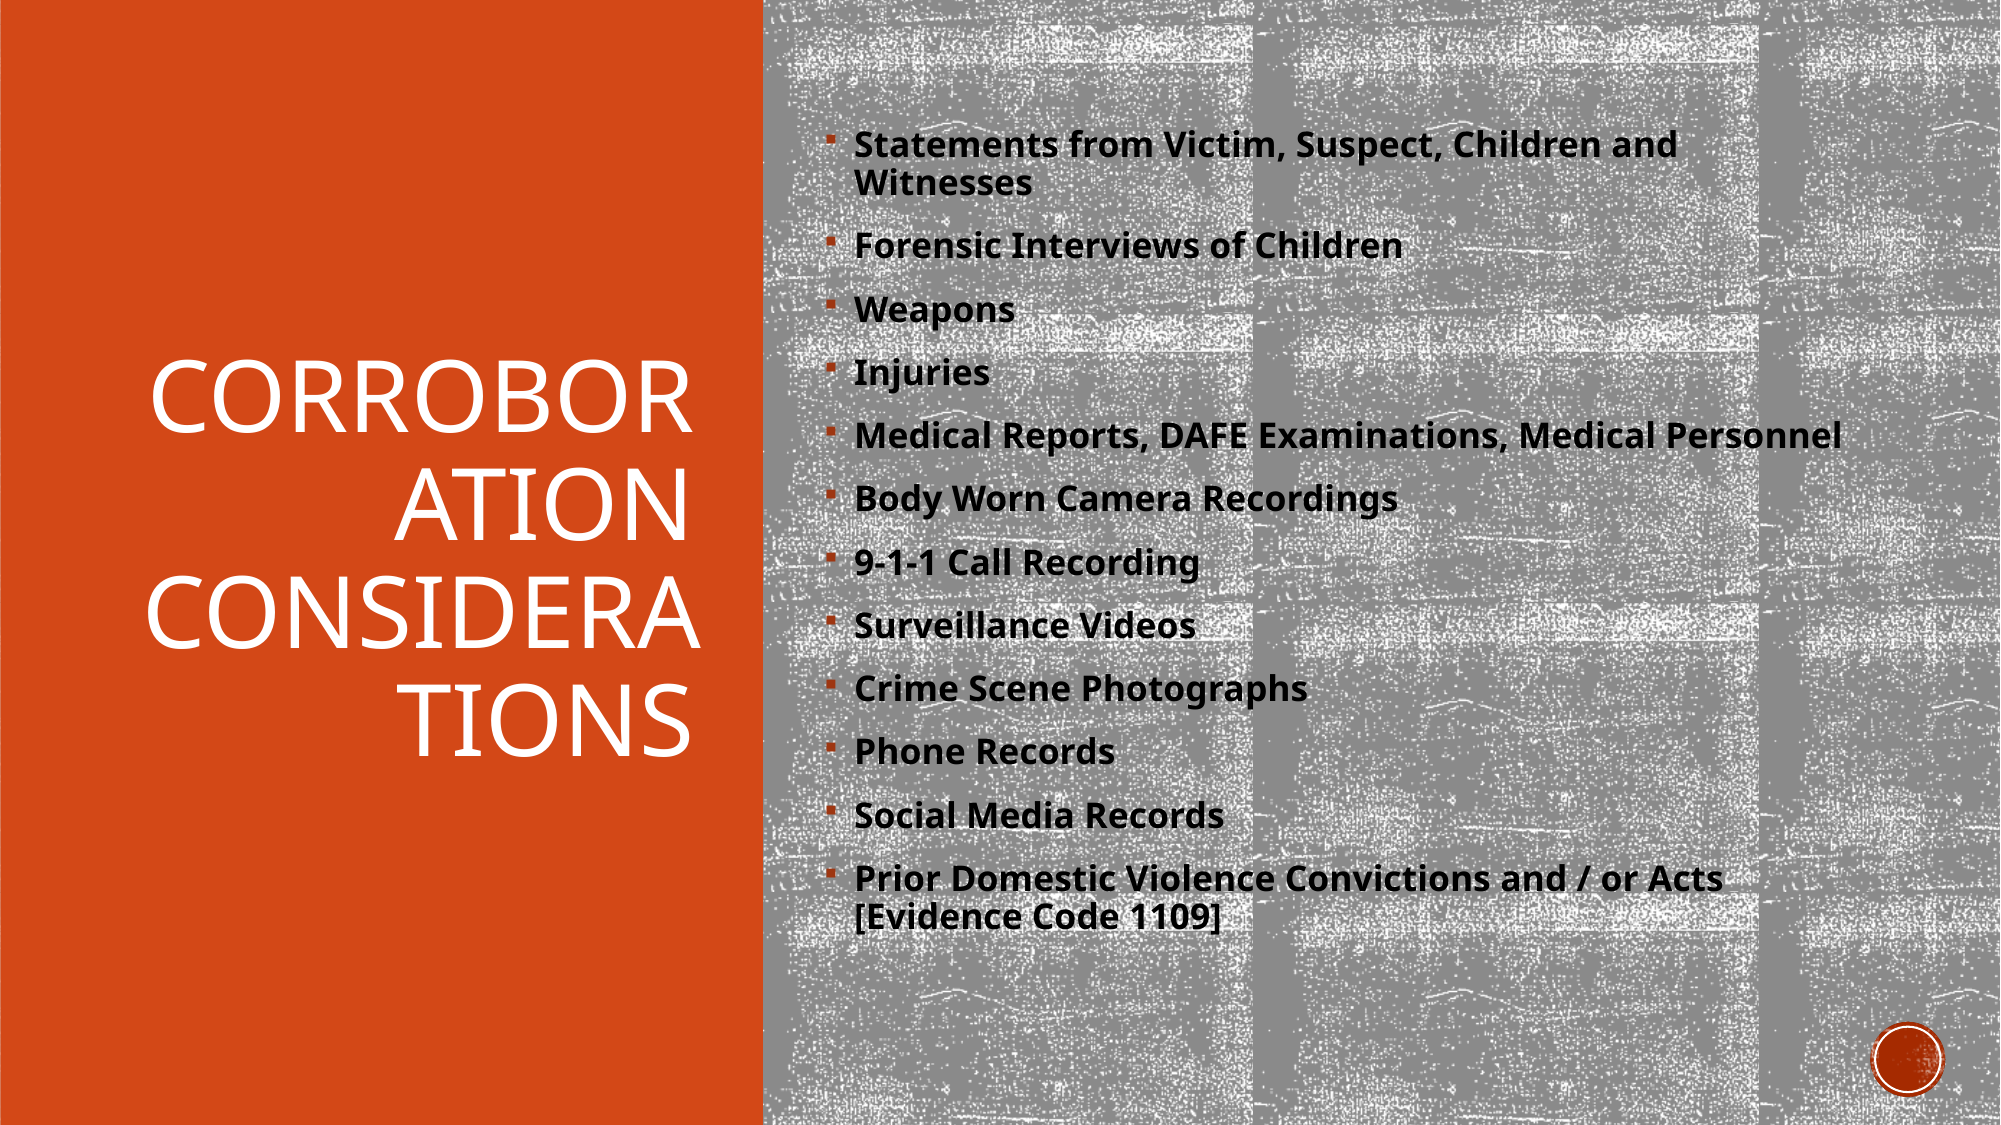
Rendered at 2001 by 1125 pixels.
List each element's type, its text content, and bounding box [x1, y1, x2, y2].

title Corroboration considerations [105, 105, 710, 1020]
text_box [764, 0, 2000, 1125]
text_box [0, 0, 764, 1125]
list Statements from Victim, Suspect, Children and Witnesses Forensic Interviews of Children Weapons Injuries Medical Reports, DAFE Examinations, Medical Personnel Body Worn Camera Recordings 9-1-1 Call Recording Surveillance Videos Crime Scene Photographs Phone Records Social Media Records Prior Domestic Violence Convictions and / or Acts [Evidence Code 1109] [809, 105, 1871, 1022]
text_box [1875, 1026, 1941, 1093]
text_box [1870, 1021, 1946, 1097]
